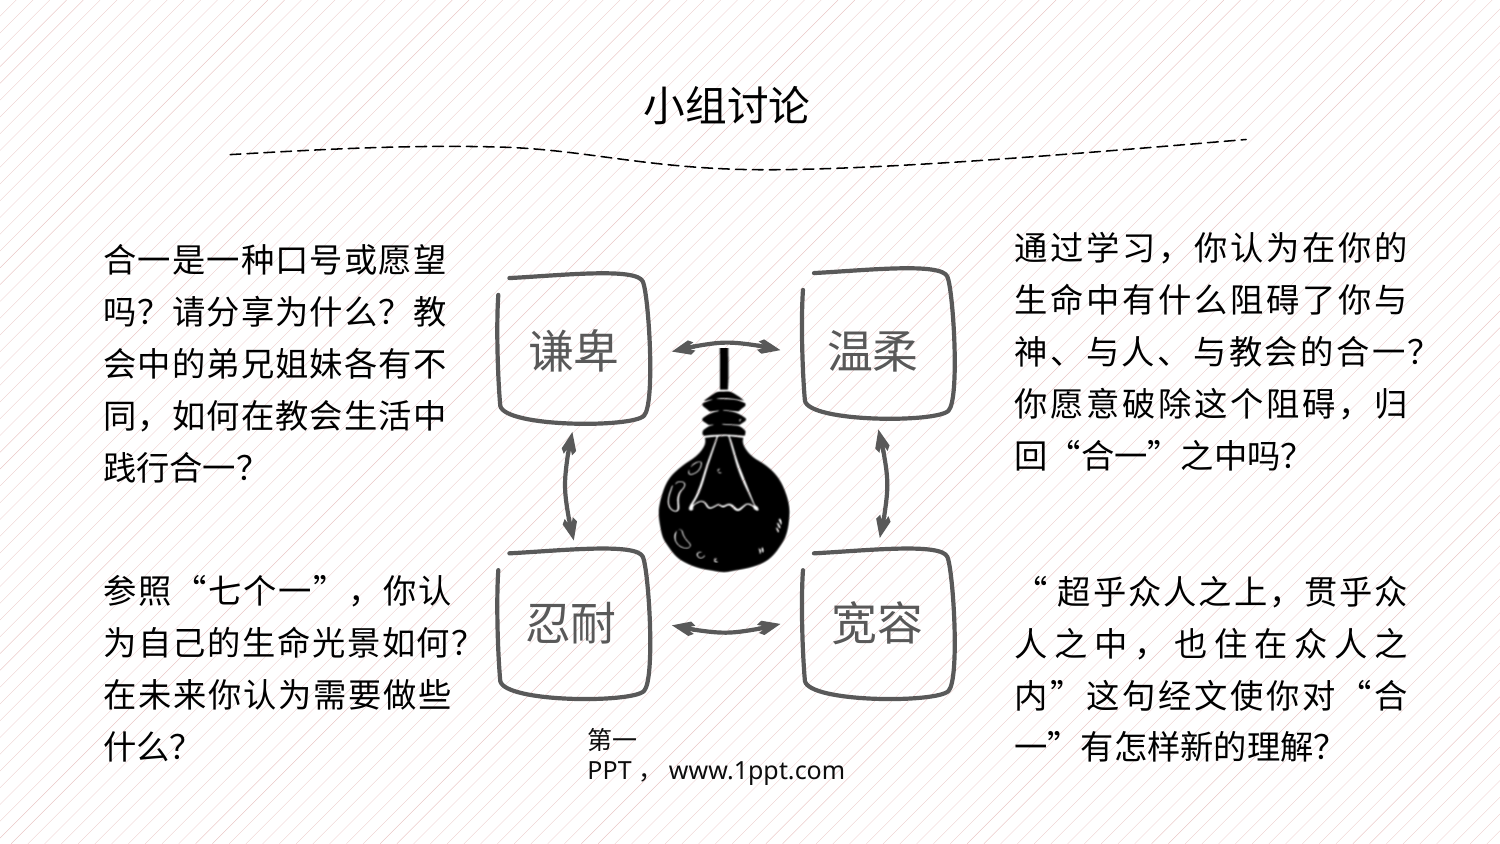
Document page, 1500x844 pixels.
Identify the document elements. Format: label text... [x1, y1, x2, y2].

text_box 第一PPT，www.1ppt.com [572, 717, 904, 792]
text_box 合一是一种口号或愿望吗？请分享为什么？教会中的弟兄姐妹各有不同，如何在教会生活中践行合一？ [88, 219, 462, 494]
text_box “超乎众人之上，贯乎众人之中，也住在众人之内”这句经文使你对“合一”有怎样新的理解？ [999, 551, 1424, 774]
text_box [496, 267, 956, 700]
text_box 通过学习，你认为在你的生命中有什么阻碍了你与神、与人、与教会的合一？你愿意破除这个阻碍，归回“合一”之中吗？ [999, 208, 1424, 483]
text_box 参照“七个一”，你认为自己的生命光景如何？在未来你认为需要做些什么？ [88, 550, 468, 774]
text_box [229, 72, 1247, 170]
